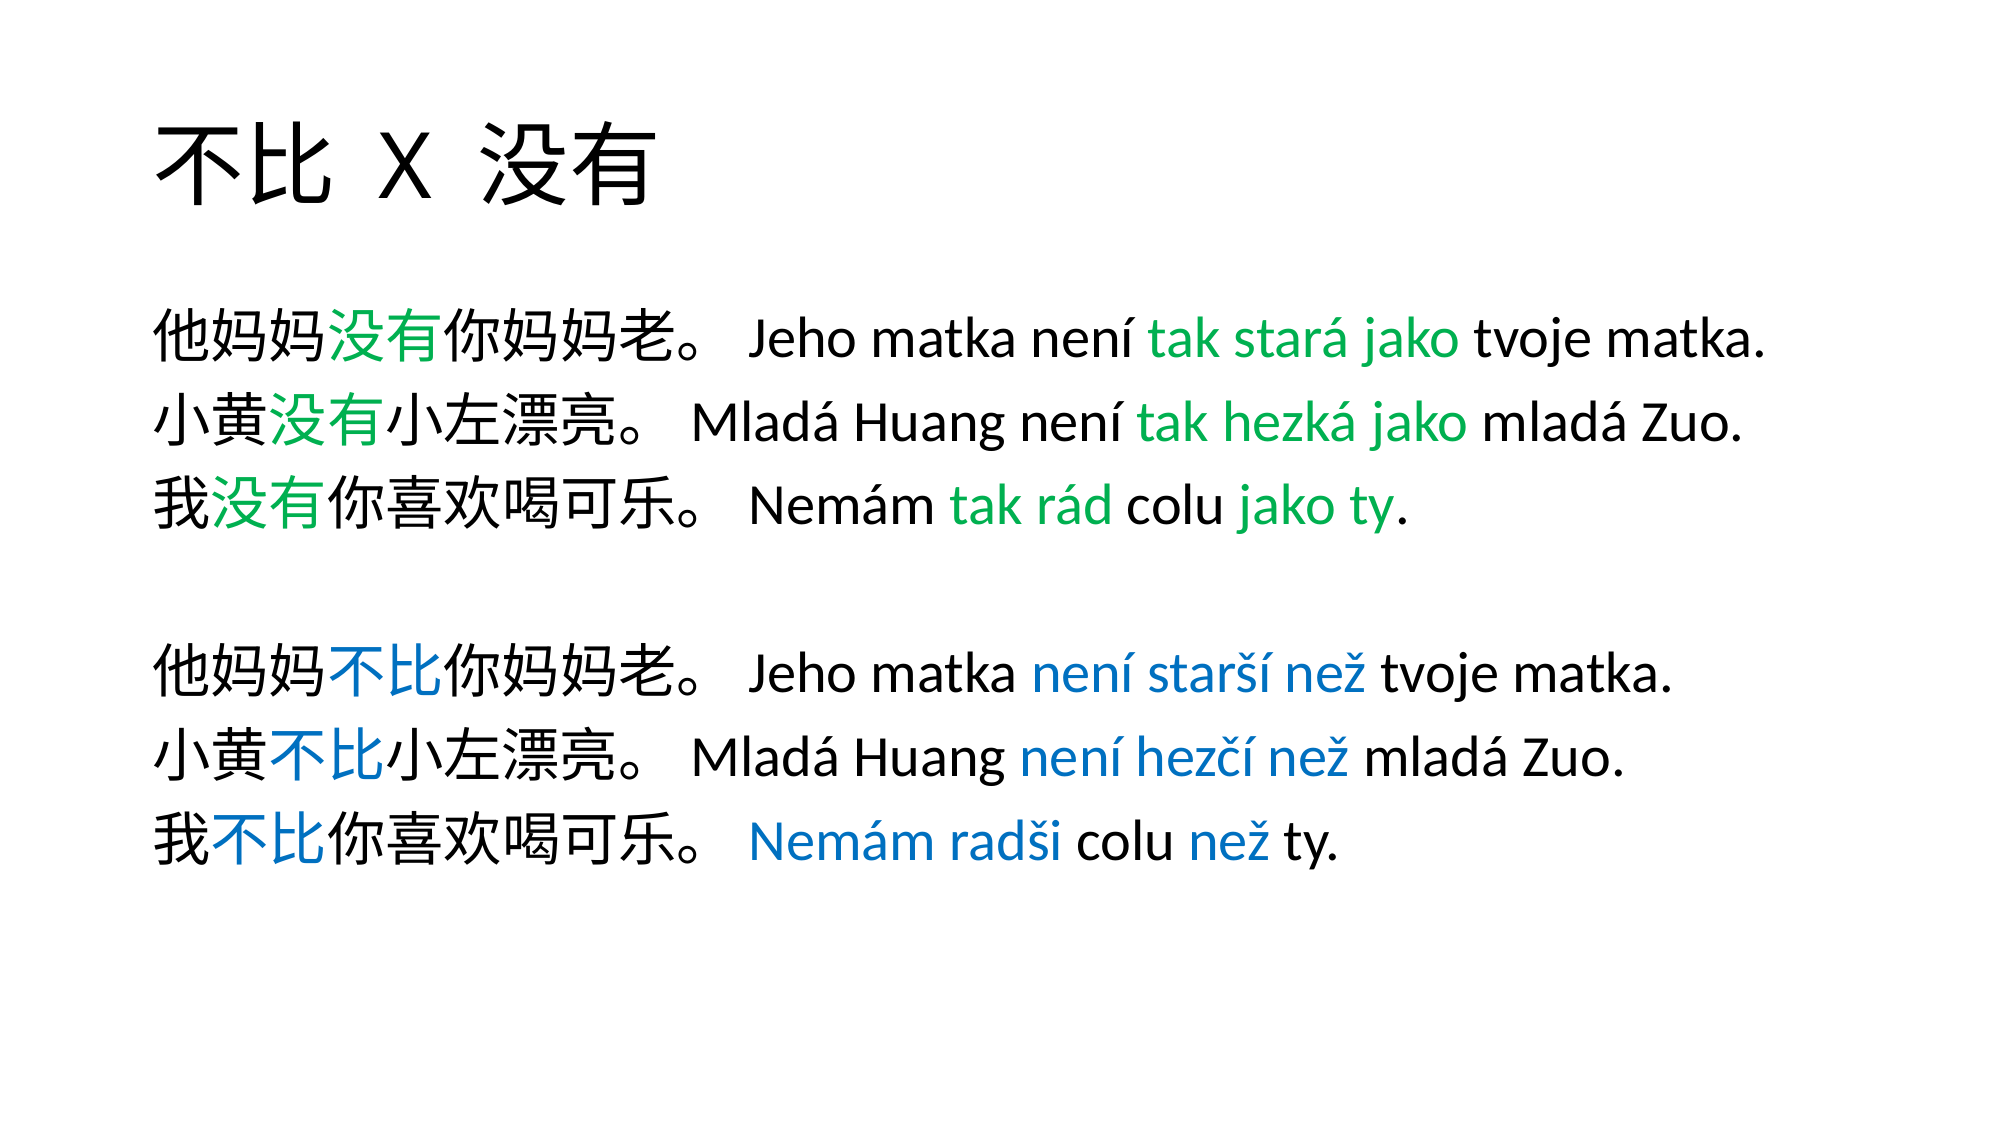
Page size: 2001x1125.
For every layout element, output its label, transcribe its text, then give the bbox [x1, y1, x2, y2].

title 不比 X 没有 [137, 59, 1863, 278]
list 他妈妈没有你妈妈老。Jeho matka není tak stará jako tvoje matka. 小黄没有小左漂亮。Mladá Huang není tak hezká jako mladá Zuo. 我没有你喜欢喝可乐。Nemám tak rád colu jako ty. 他妈妈不比你妈妈老。Jeho matka není starší než tvoje matka. 小黄不比小左漂亮。Mladá Huang není hezčí než mladá Zuo. 我不比你喜欢喝可乐。Nemám radši colu než ty. [137, 299, 1863, 1014]
